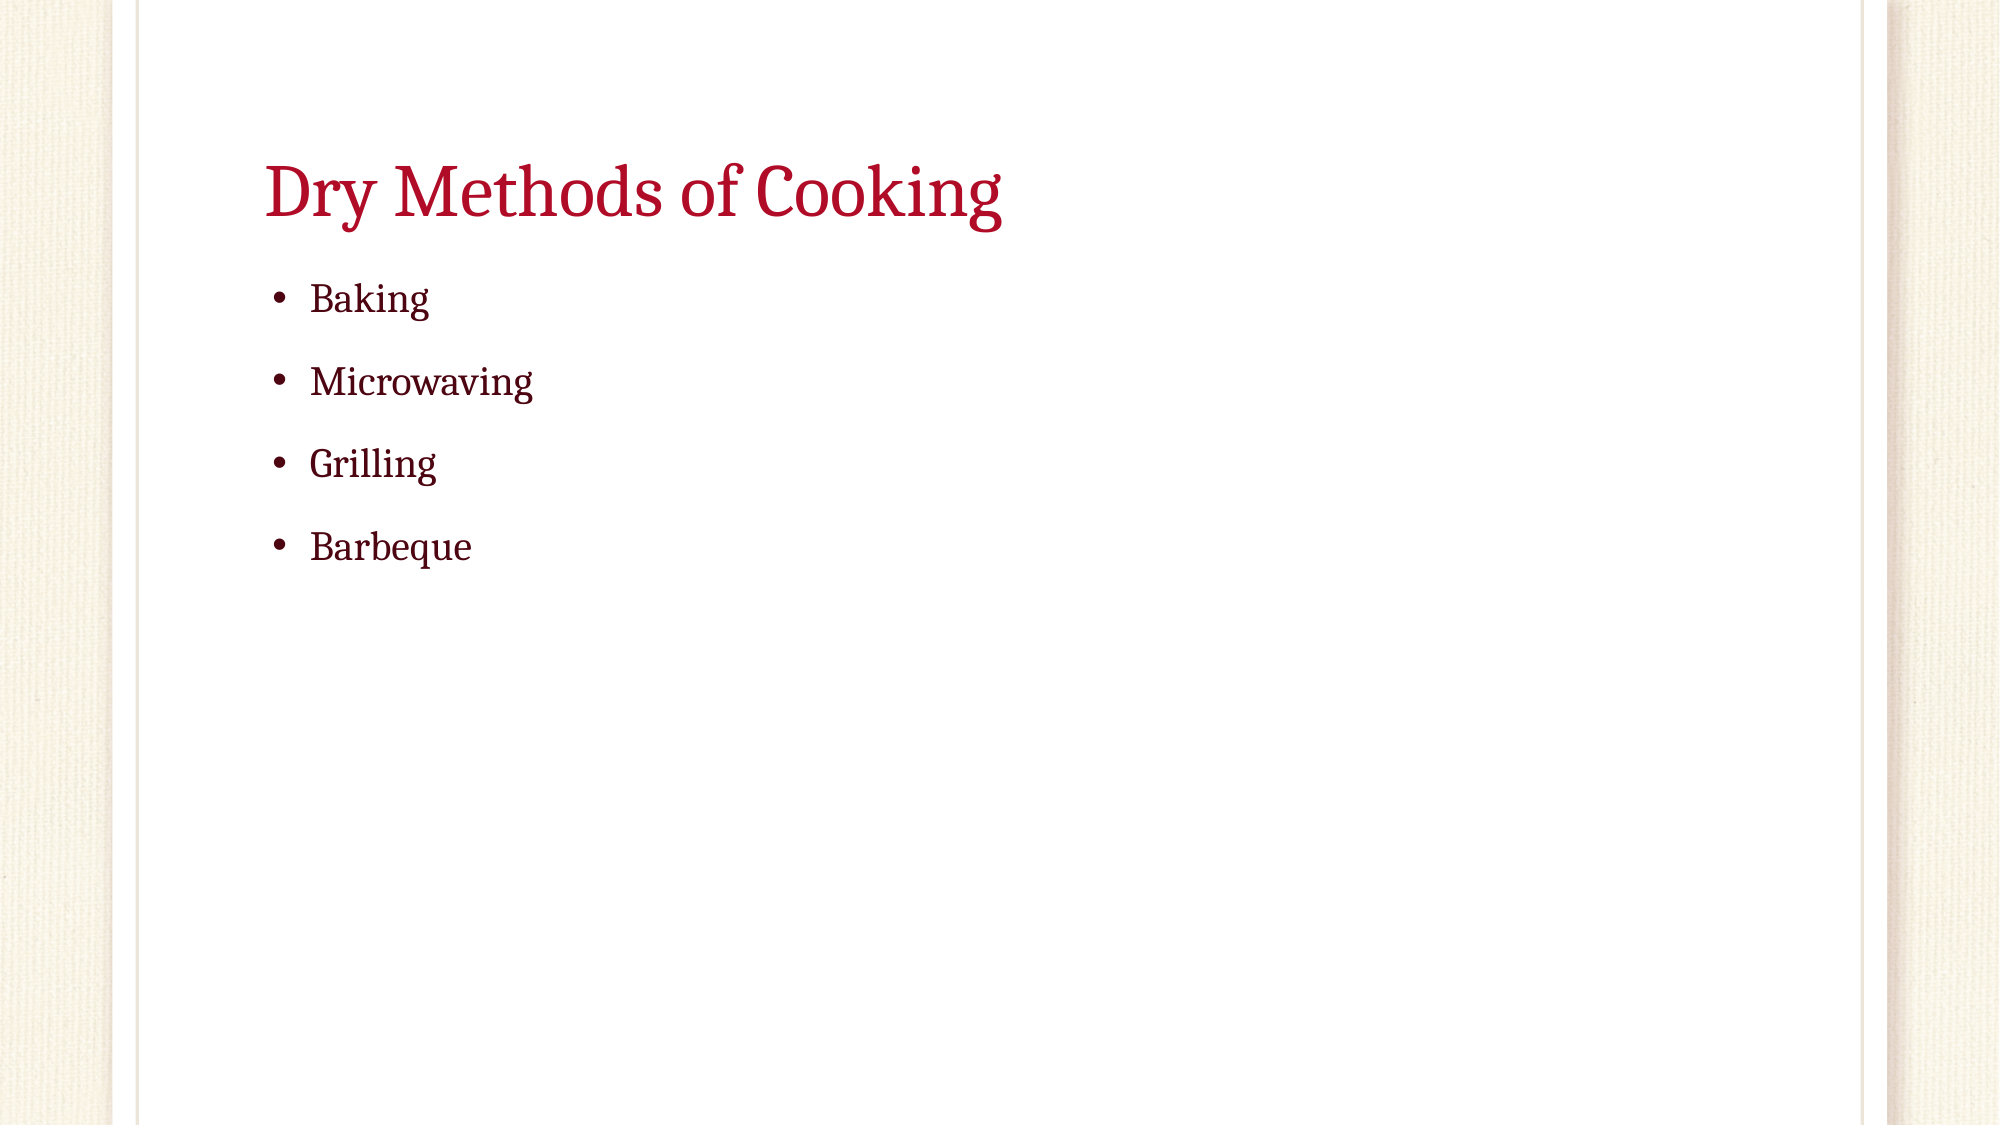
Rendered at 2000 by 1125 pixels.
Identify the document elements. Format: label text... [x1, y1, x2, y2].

list Baking Microwaving Grilling Barbeque [249, 269, 1750, 1013]
title Dry Methods of Cooking [249, 52, 1750, 240]
picture [0, 0, 112, 1125]
picture [1888, 0, 2000, 1125]
